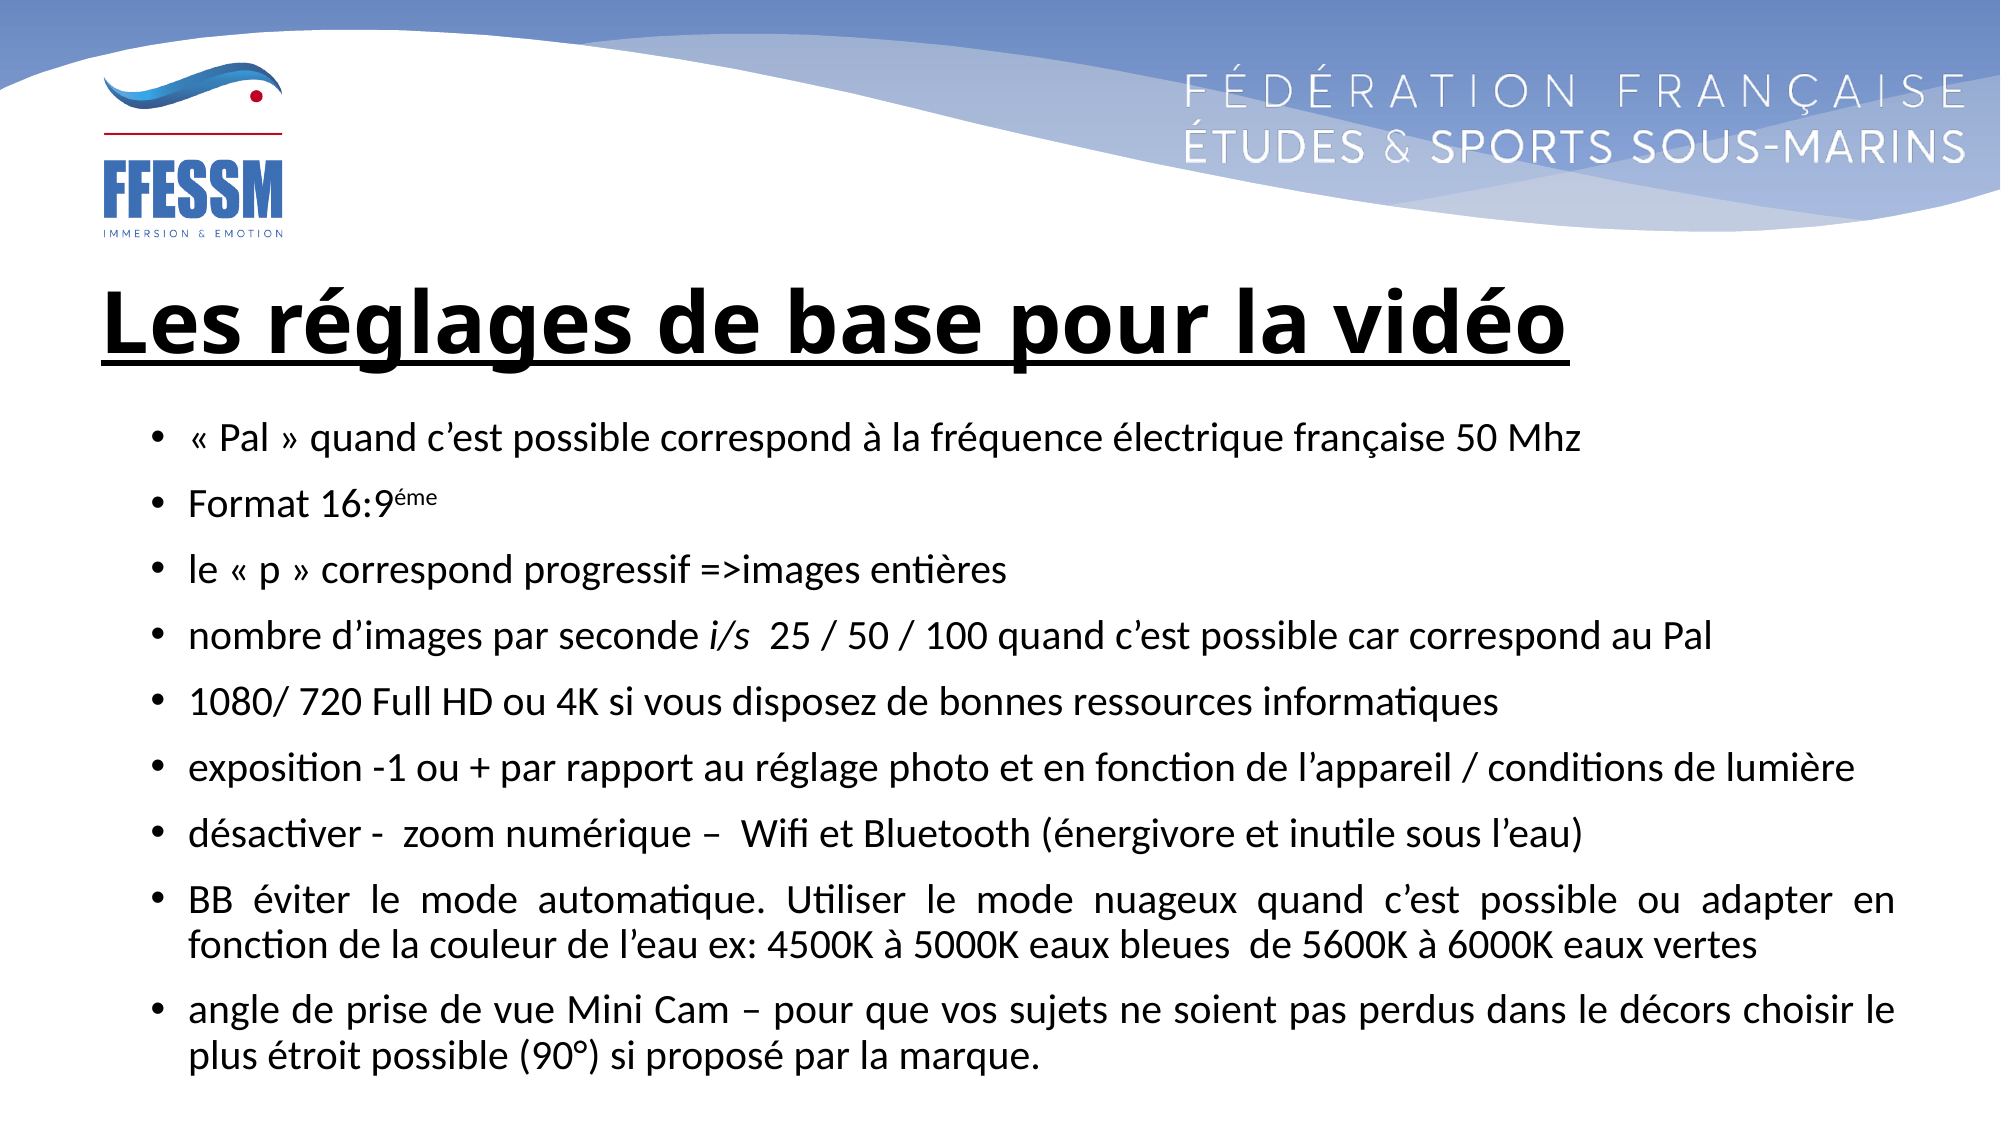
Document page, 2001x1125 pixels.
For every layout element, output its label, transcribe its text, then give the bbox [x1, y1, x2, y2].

list « Pal » quand c’est possible correspond à la fréquence électrique française 50 Mhz Format 16:9éme le « p » correspond progressif =>images entières nombre d’images par seconde i/s 25 / 50 / 100 quand c’est possible car correspond au Pal 1080/ 720 Full HD ou 4K si vous disposez de bonnes ressources informatiques exposition -1 ou + par rapport au réglage photo et en fonction de l’appareil / conditions de lumière désactiver - zoom numérique – Wifi et Bluetooth (énergivore et inutile sous l’eau) BB éviter le mode automatique. Utiliser le mode nuageux quand c’est possible ou adapter en fonction de la couleur de l’eau ex: 4500K à 5000K eaux bleues de 5600K à 6000K eaux vertes angle de prise de vue Mini Cam – pour que vos sujets ne soient pas perdus dans le décors choisir le plus étroit possible (90°) si proposé par la marque. [135, 408, 1912, 1098]
picture [86, 53, 292, 246]
picture [1186, 64, 1965, 163]
title Les réglages de base pour la vidéo [85, 271, 1599, 385]
